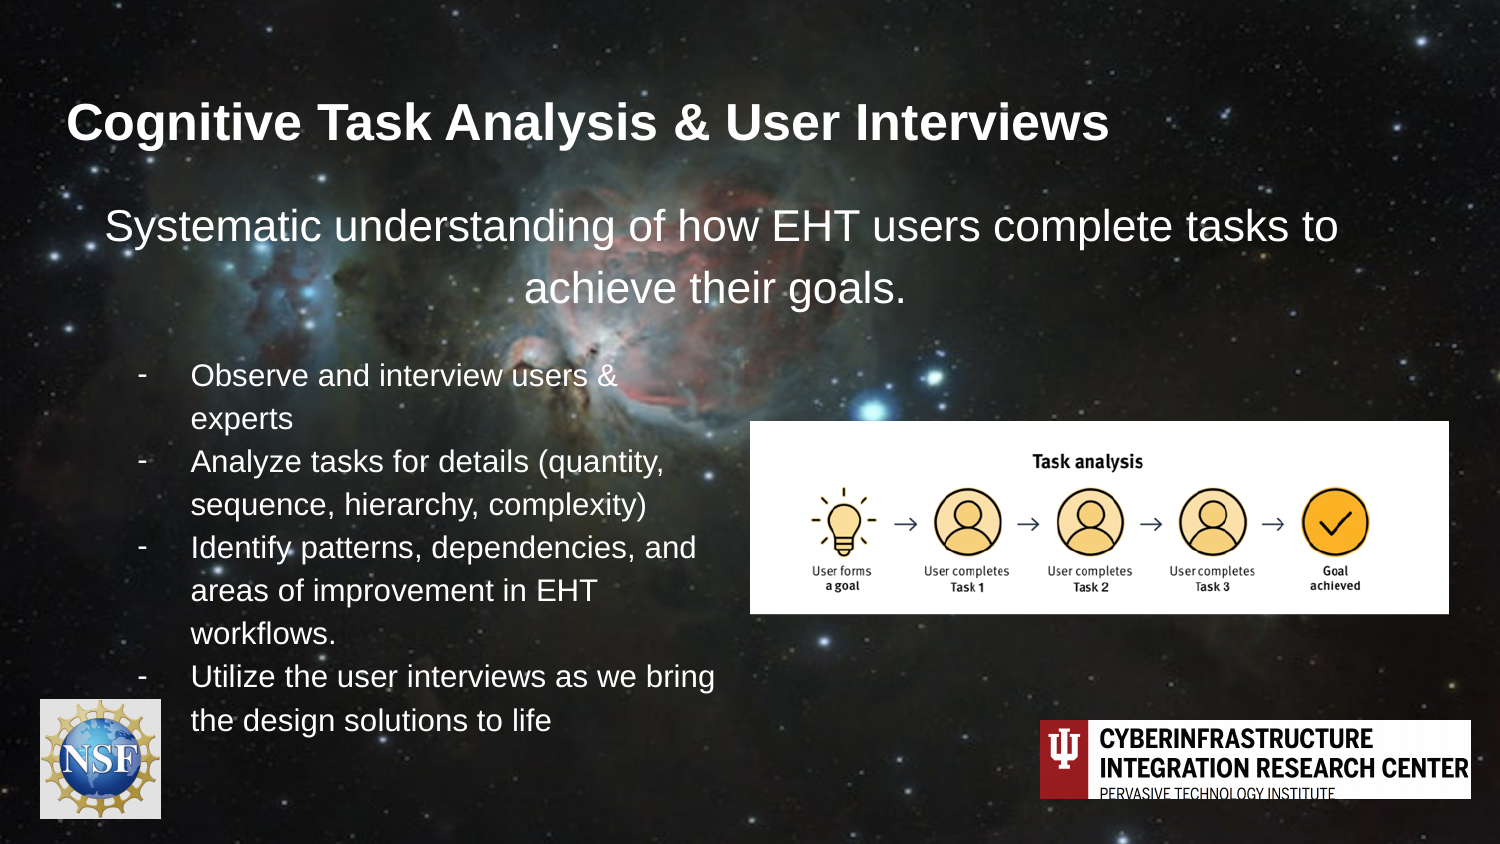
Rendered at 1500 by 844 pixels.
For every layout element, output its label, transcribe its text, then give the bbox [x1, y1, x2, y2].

picture [0, 0, 1500, 844]
title Cognitive Task Analysis & User Interviews [51, 72, 1449, 167]
text_box Observe and interview users & experts Analyze tasks for details (quantity, sequence, hierarchy, complexity) Identify patterns, dependencies, and areas of improvement in EHT workflows. Utilize the user interviews as we bring the design solutions to life [100, 334, 733, 753]
list Systematic understanding of how EHT users complete tasks to achieve their goals. [76, 174, 1367, 328]
